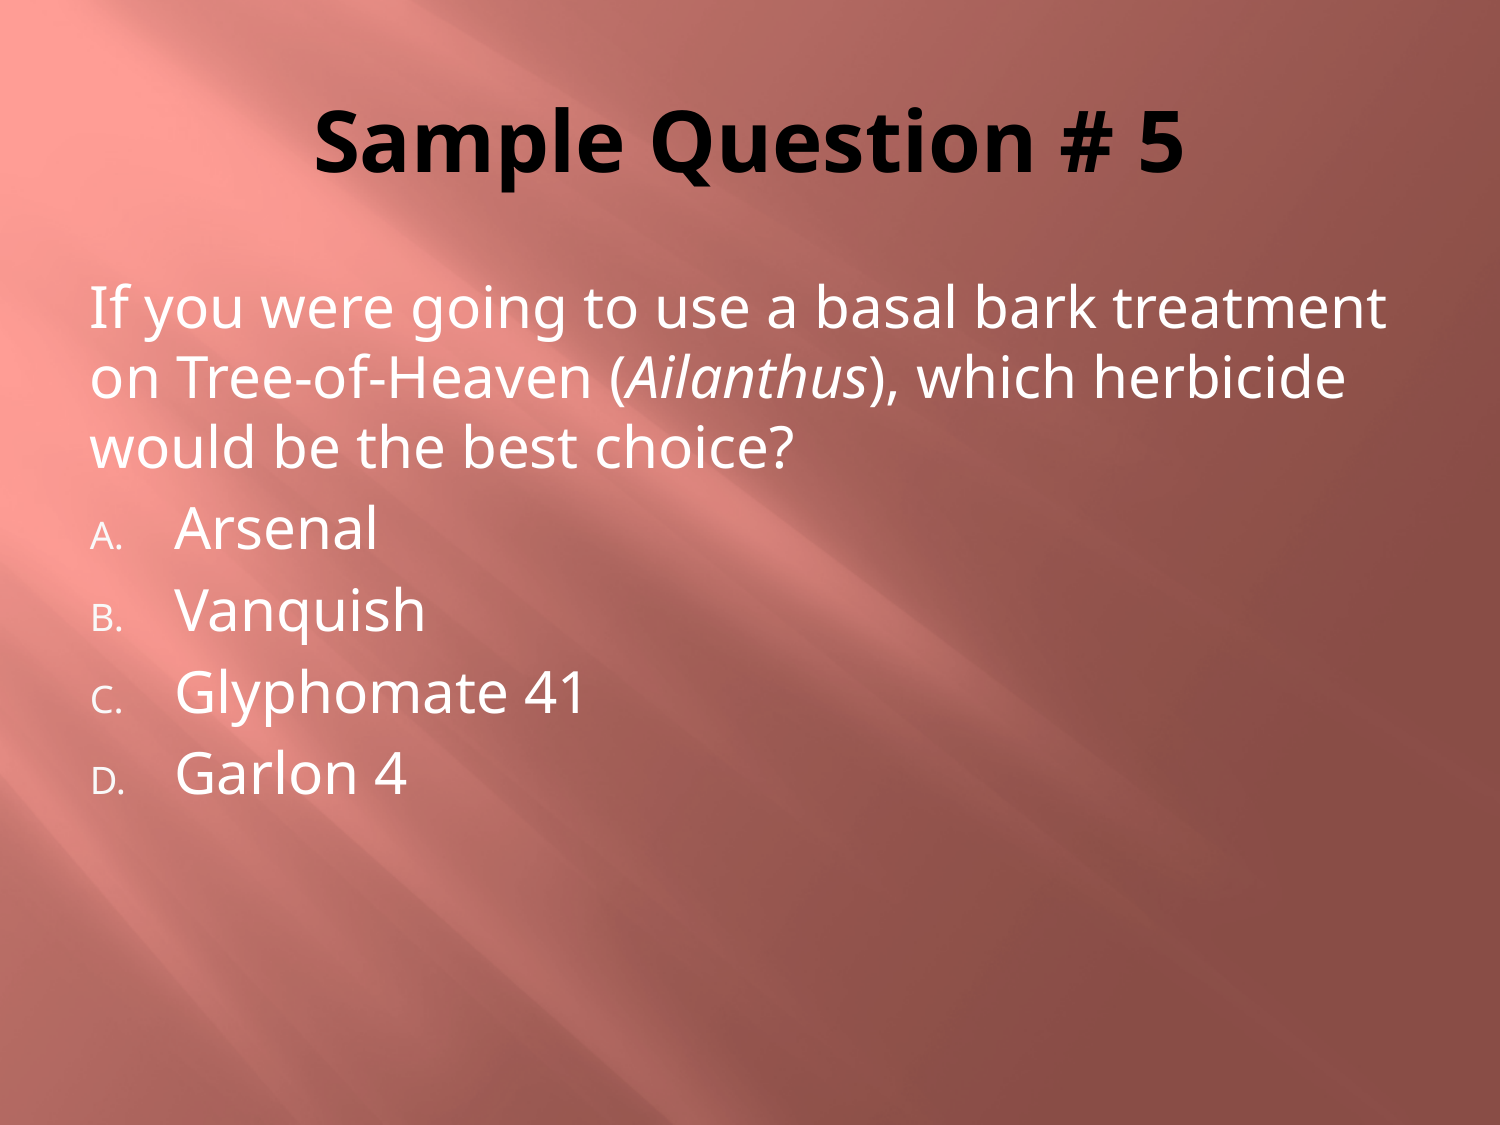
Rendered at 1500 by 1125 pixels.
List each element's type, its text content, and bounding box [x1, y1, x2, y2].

list If you were going to use a basal bark treatment on Tree-of-Heaven (Ailanthus), which herbicide would be the best choice? Arsenal Vanquish Glyphomate 41 Garlon 4 [75, 262, 1425, 1035]
title Sample Question # 5 [75, 45, 1425, 233]
